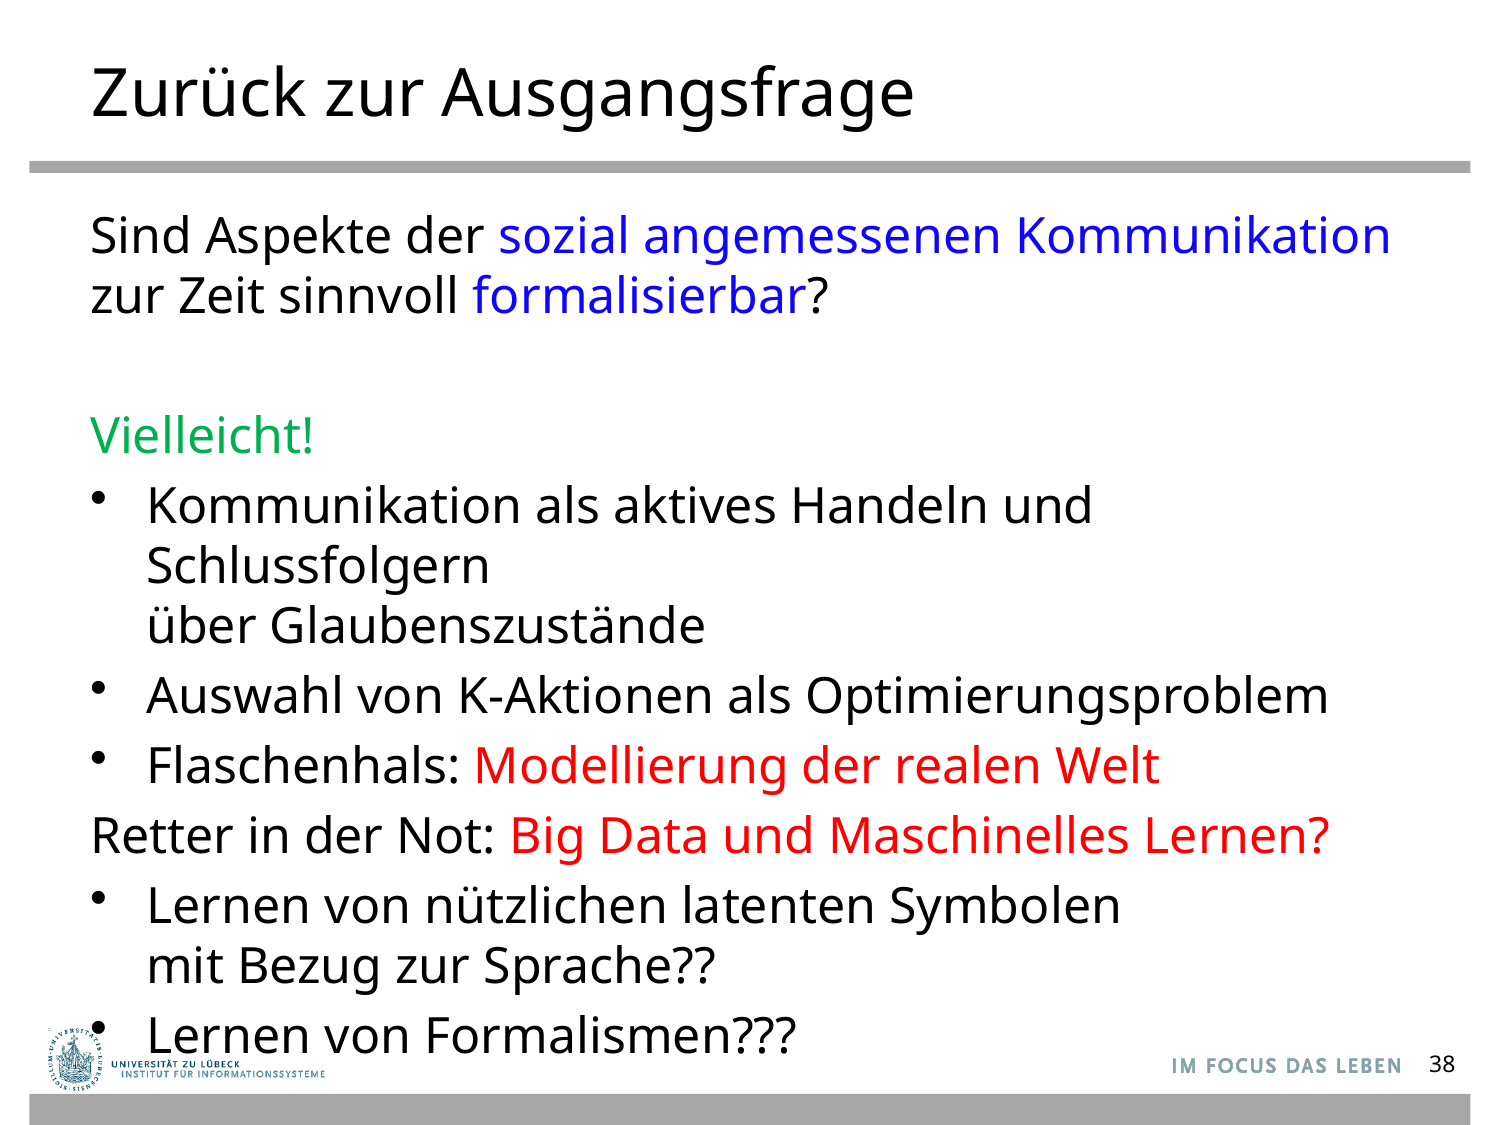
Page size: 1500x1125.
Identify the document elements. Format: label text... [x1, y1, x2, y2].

slide_number 38 [1305, 1050, 1471, 1083]
title Zurück zur Ausgangsfrage [76, 42, 1427, 126]
list Sind Aspekte der sozial angemessenen Kommunikation zur Zeit sinnvoll formalisierbar? Vielleicht! Kommunikation als aktives Handeln und Schlussfolgern über Glaubenszustände Auswahl von K-Aktionen als Optimierungsproblem Flaschenhals: Modellierung der realen Welt Retter in der Not: Big Data und Maschinelles Lernen? Lernen von nützlichen latenten Symbolen mit Bezug zur Sprache?? Lernen von Formalismen??? [75, 196, 1425, 1012]
picture [1173, 1058, 1305, 1073]
